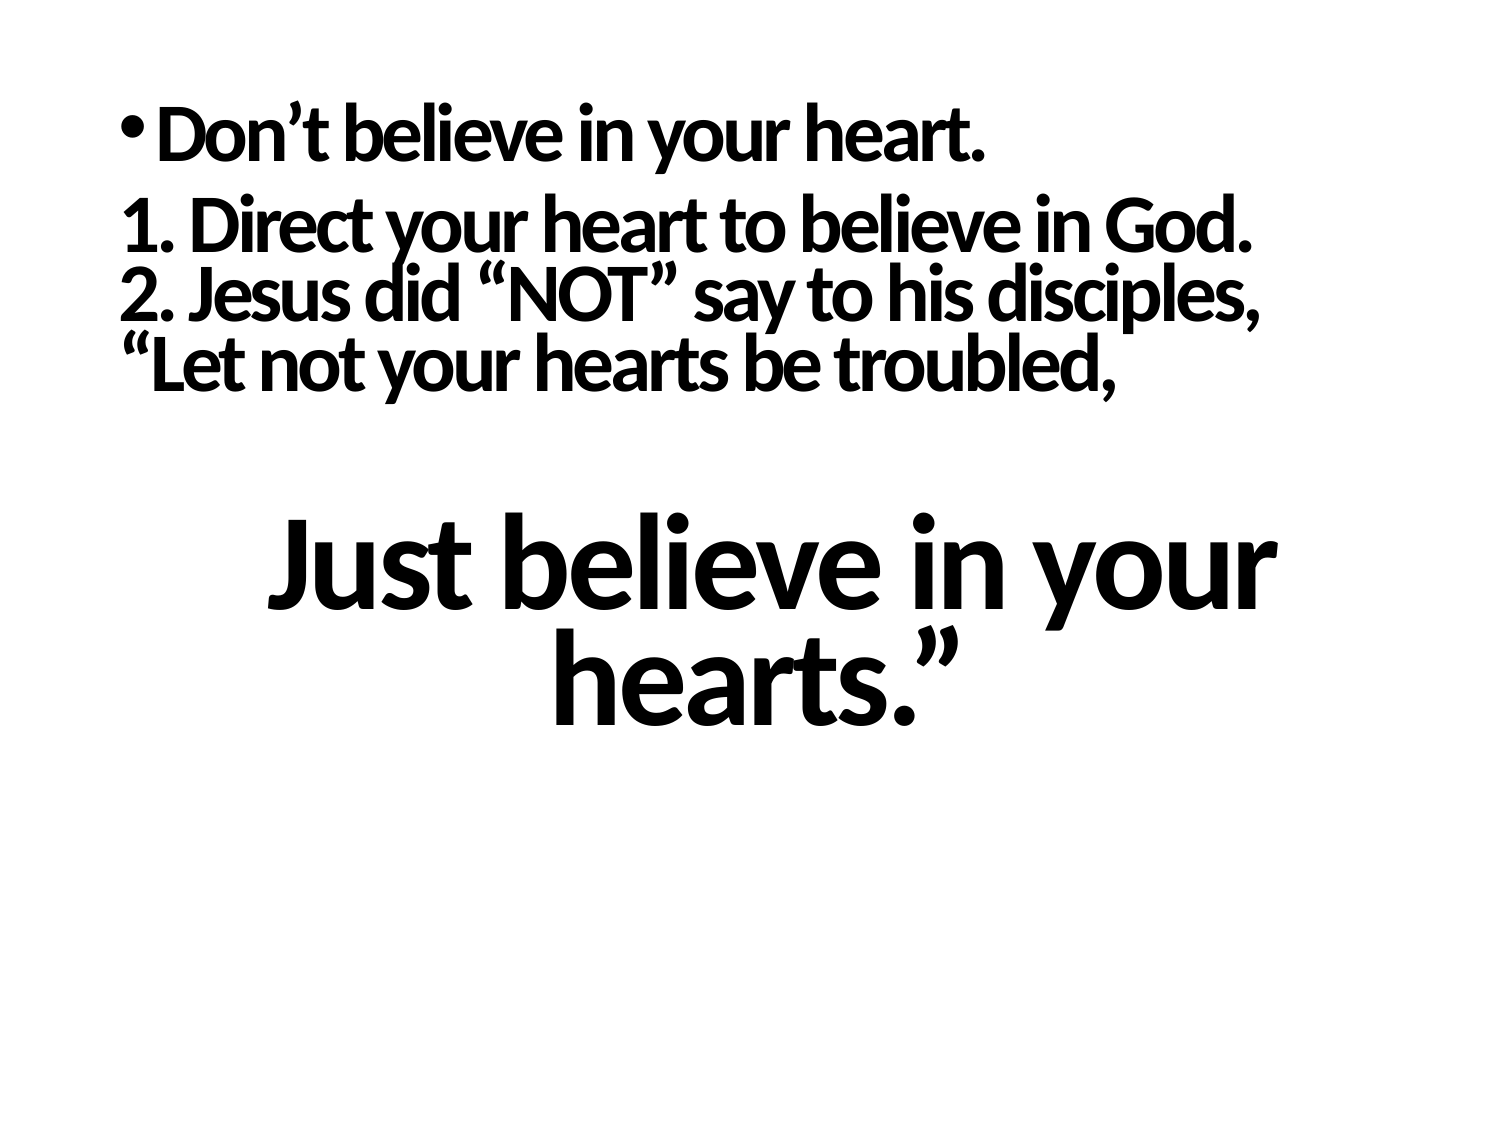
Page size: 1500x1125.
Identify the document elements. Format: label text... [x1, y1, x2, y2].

list Don’t believe in your heart. 1. Direct your heart to believe in God. 2. Jesus did “NOT” say to his disciples,… “Let not your hearts be troubled, Just believe in your hearts.” [103, 97, 1442, 1014]
